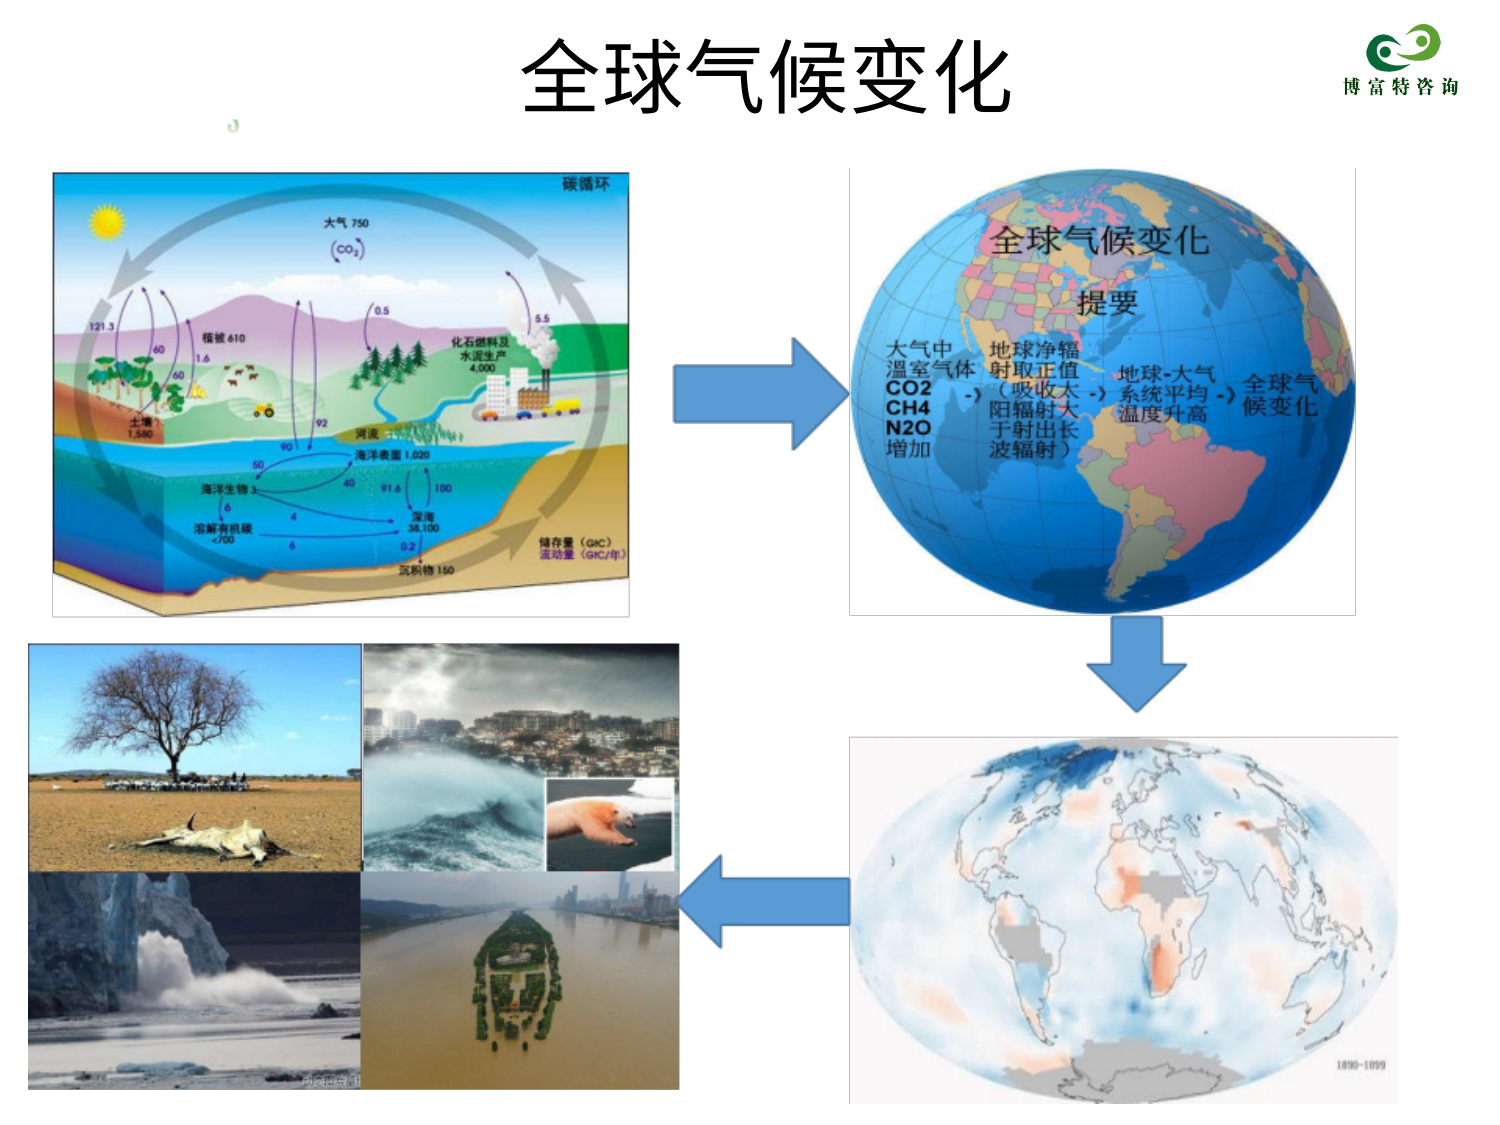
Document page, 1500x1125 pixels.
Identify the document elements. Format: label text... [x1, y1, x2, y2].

text_box 全球气候变化 [517, 29, 1020, 129]
picture [28, 168, 1398, 1104]
picture [1329, 23, 1477, 98]
picture [226, 119, 242, 134]
